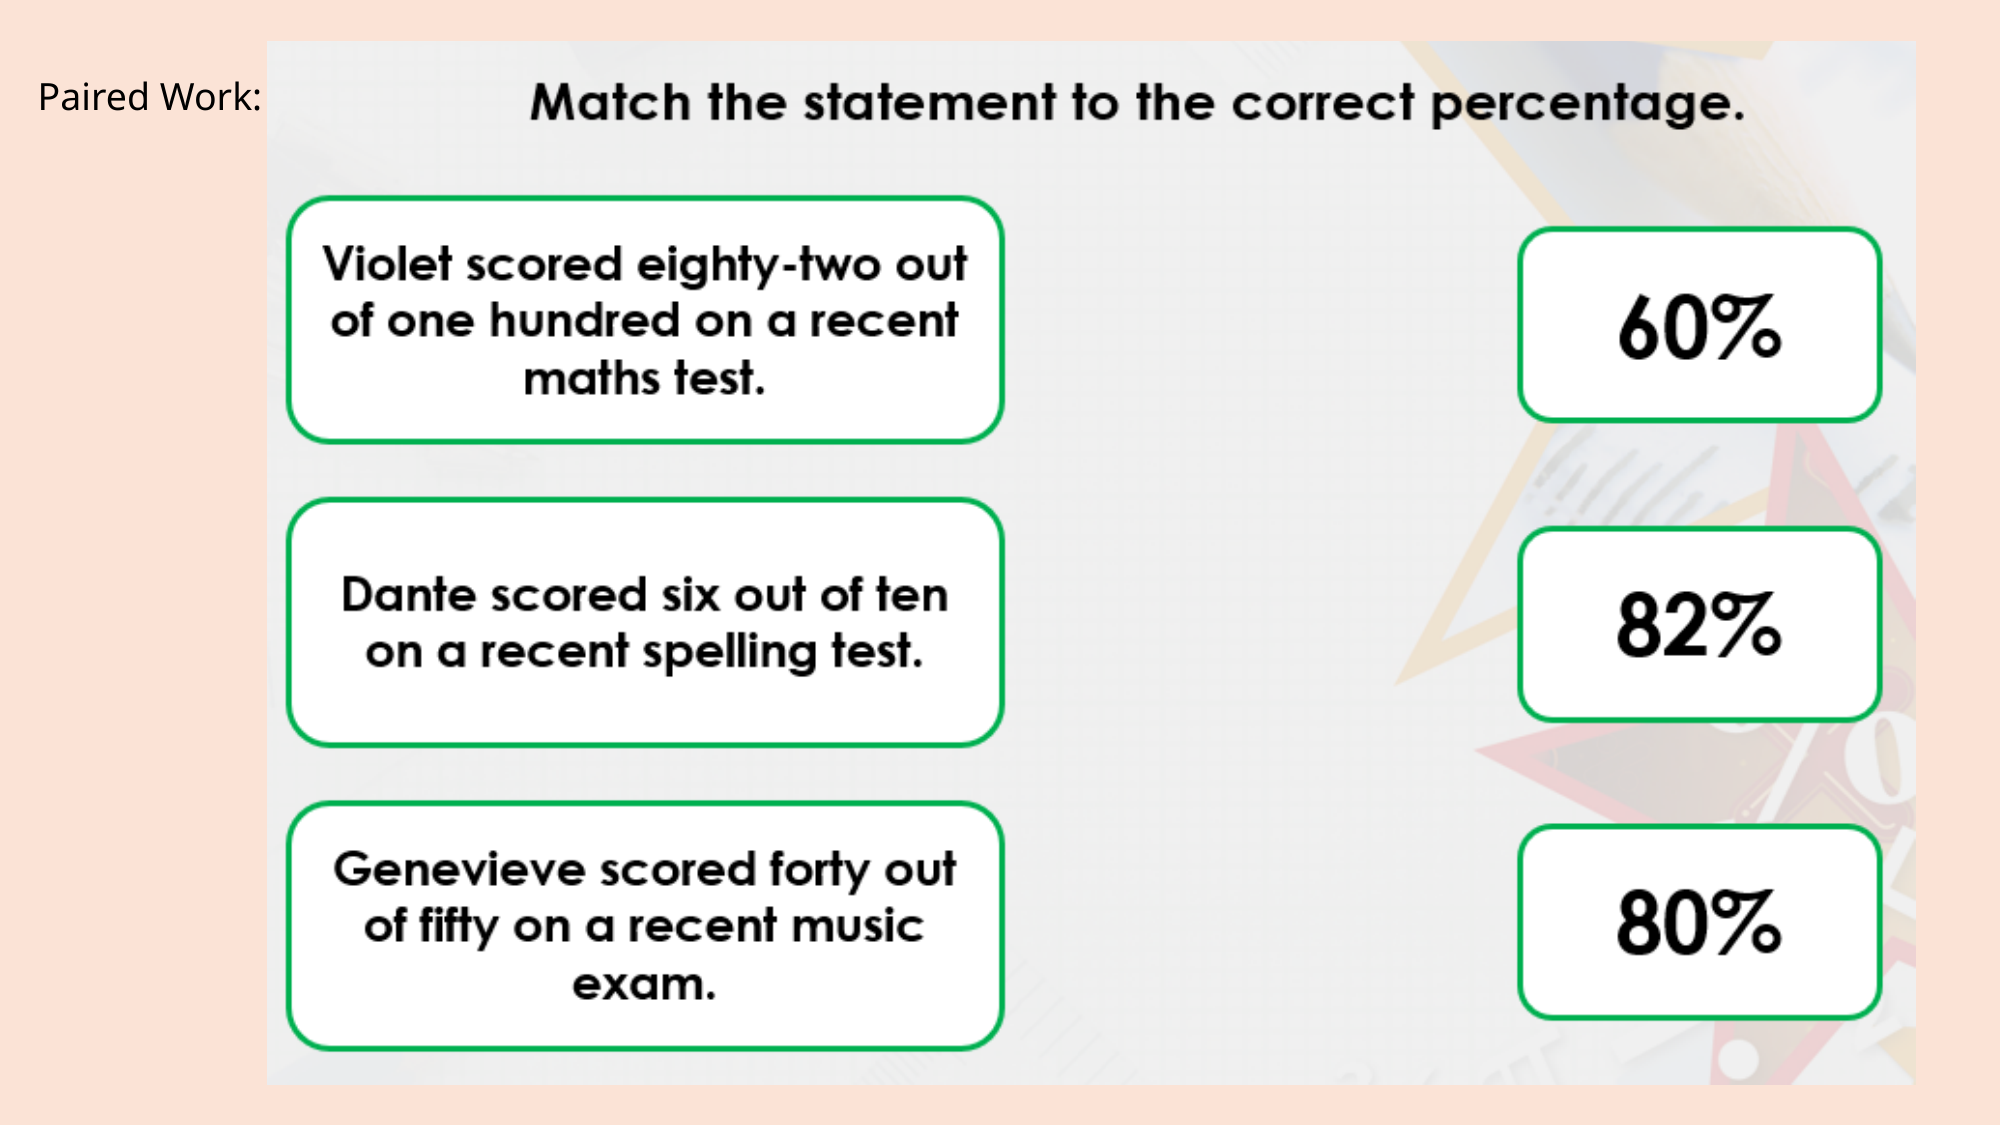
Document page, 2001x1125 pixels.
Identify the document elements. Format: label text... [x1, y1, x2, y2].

picture [267, 40, 1917, 1085]
text_box Paired Work: [22, 65, 267, 126]
